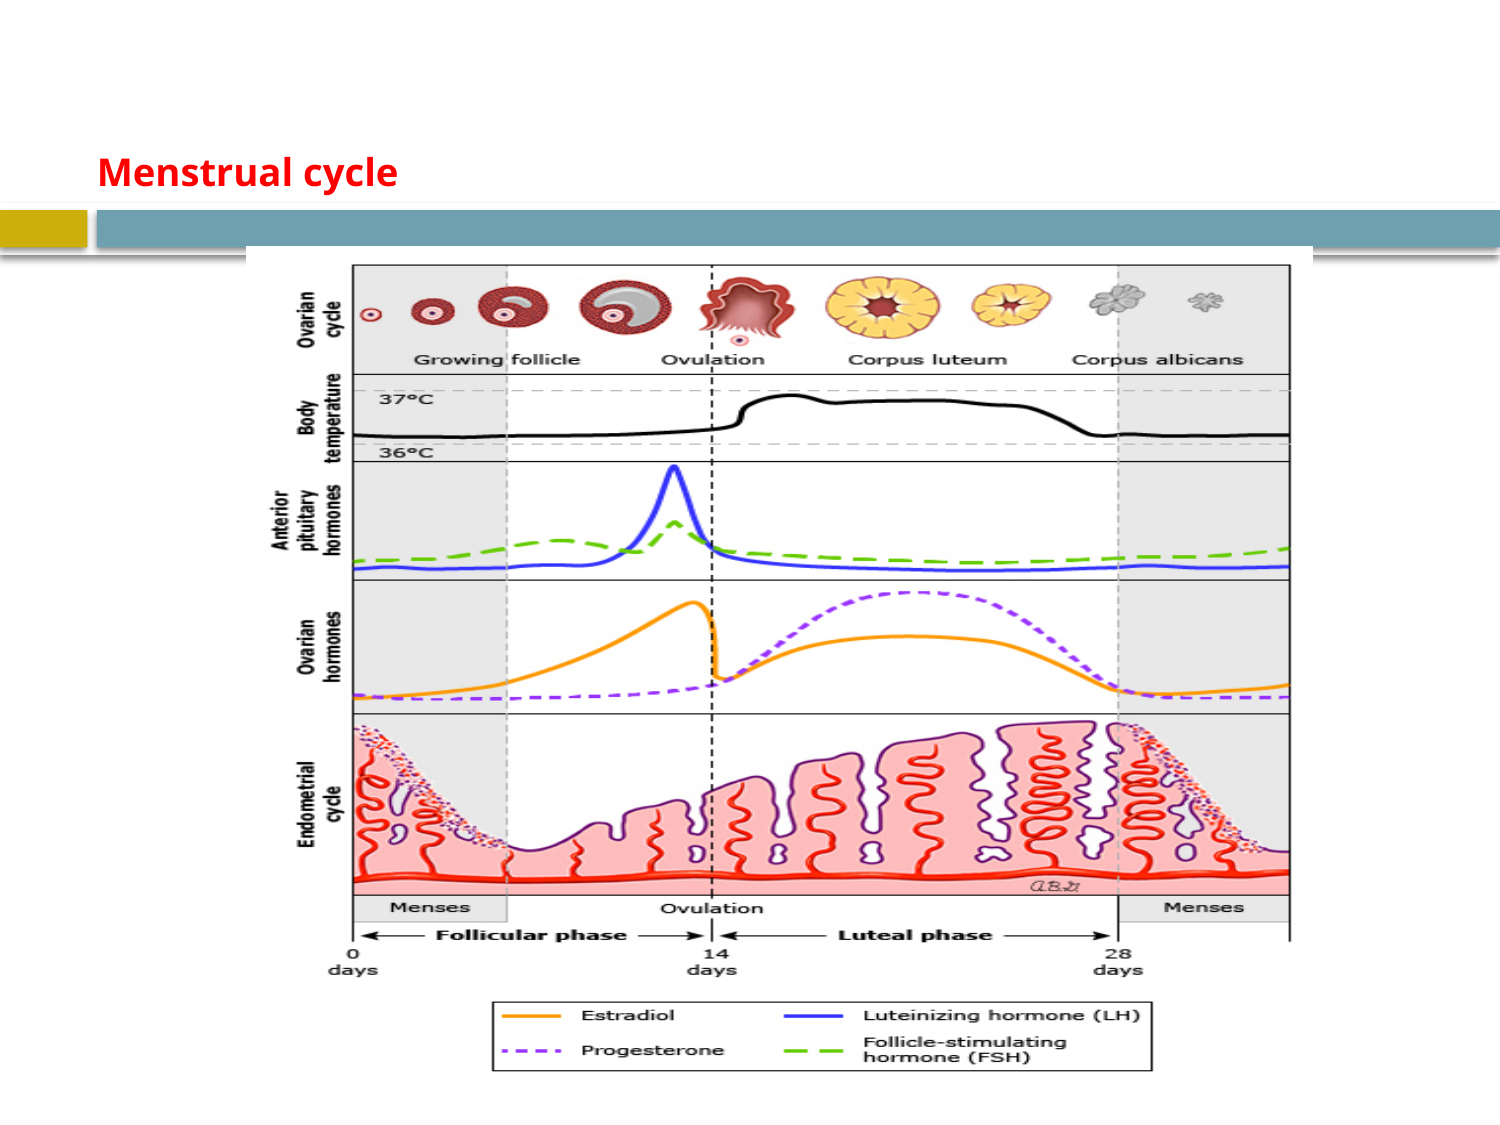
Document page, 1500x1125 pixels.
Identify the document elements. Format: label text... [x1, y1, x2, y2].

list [245, 245, 1313, 1091]
title Menstrual cycle [82, 140, 1420, 304]
